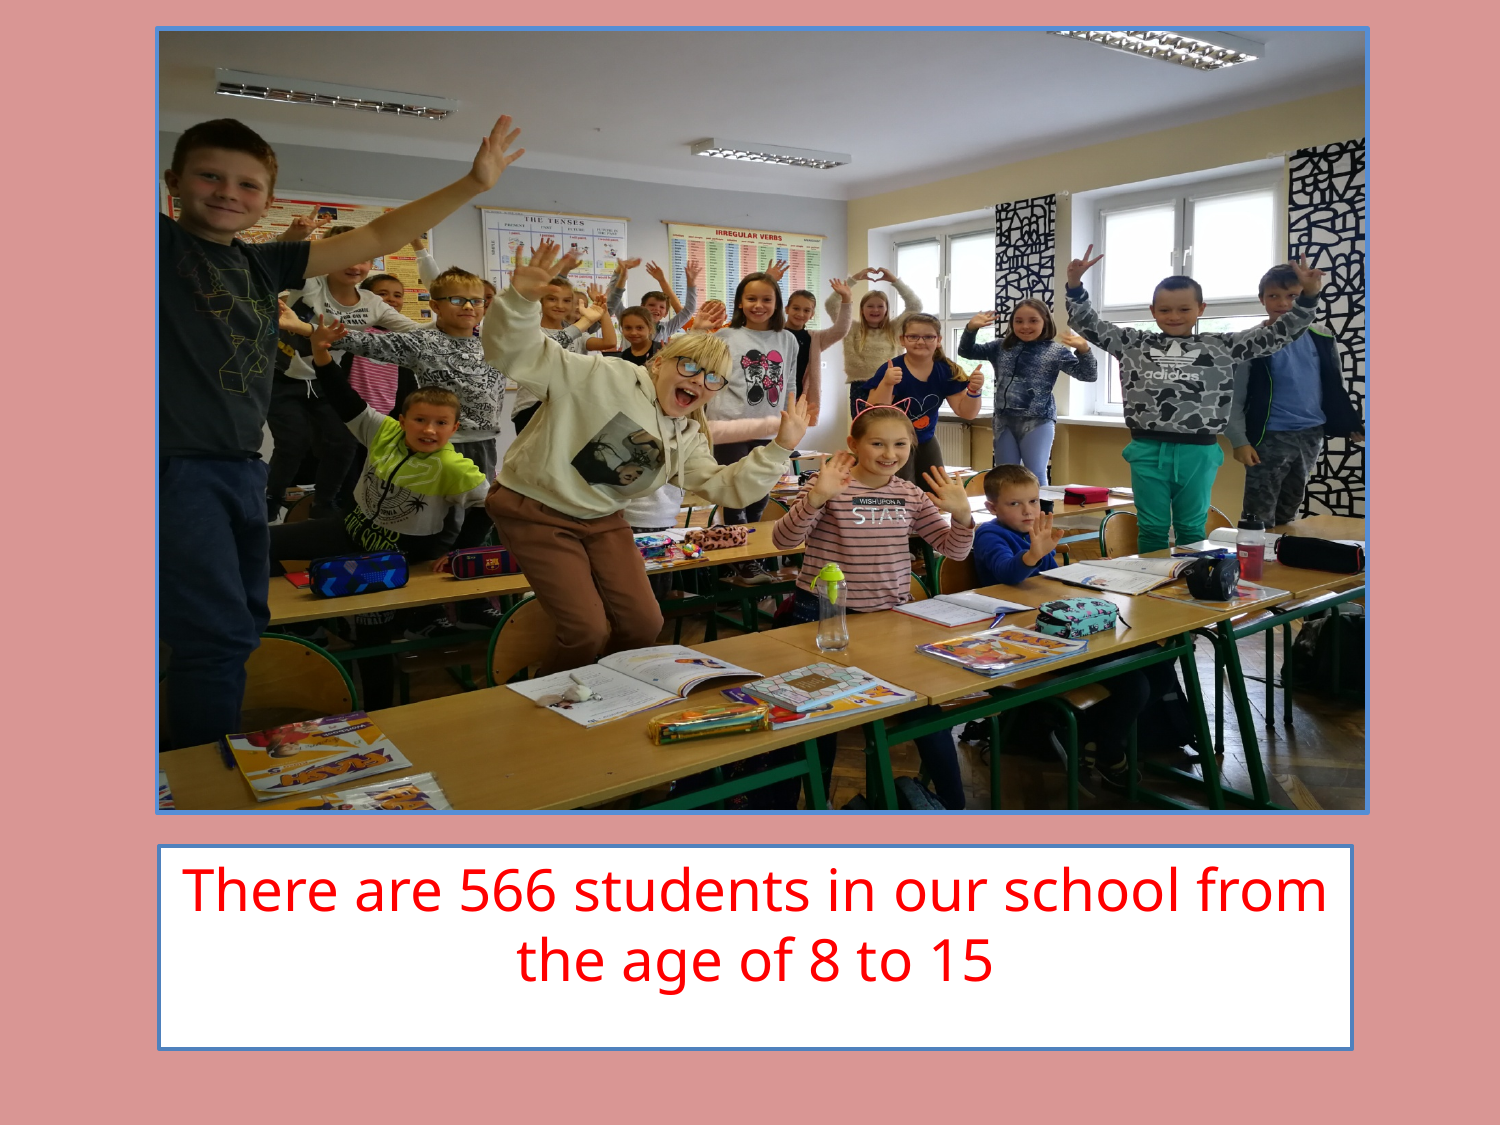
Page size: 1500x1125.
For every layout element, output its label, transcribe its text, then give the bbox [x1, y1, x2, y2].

picture [159, 30, 1366, 811]
text_box There are 566 students in our school from the age of 8 to 15 [159, 846, 1353, 1049]
